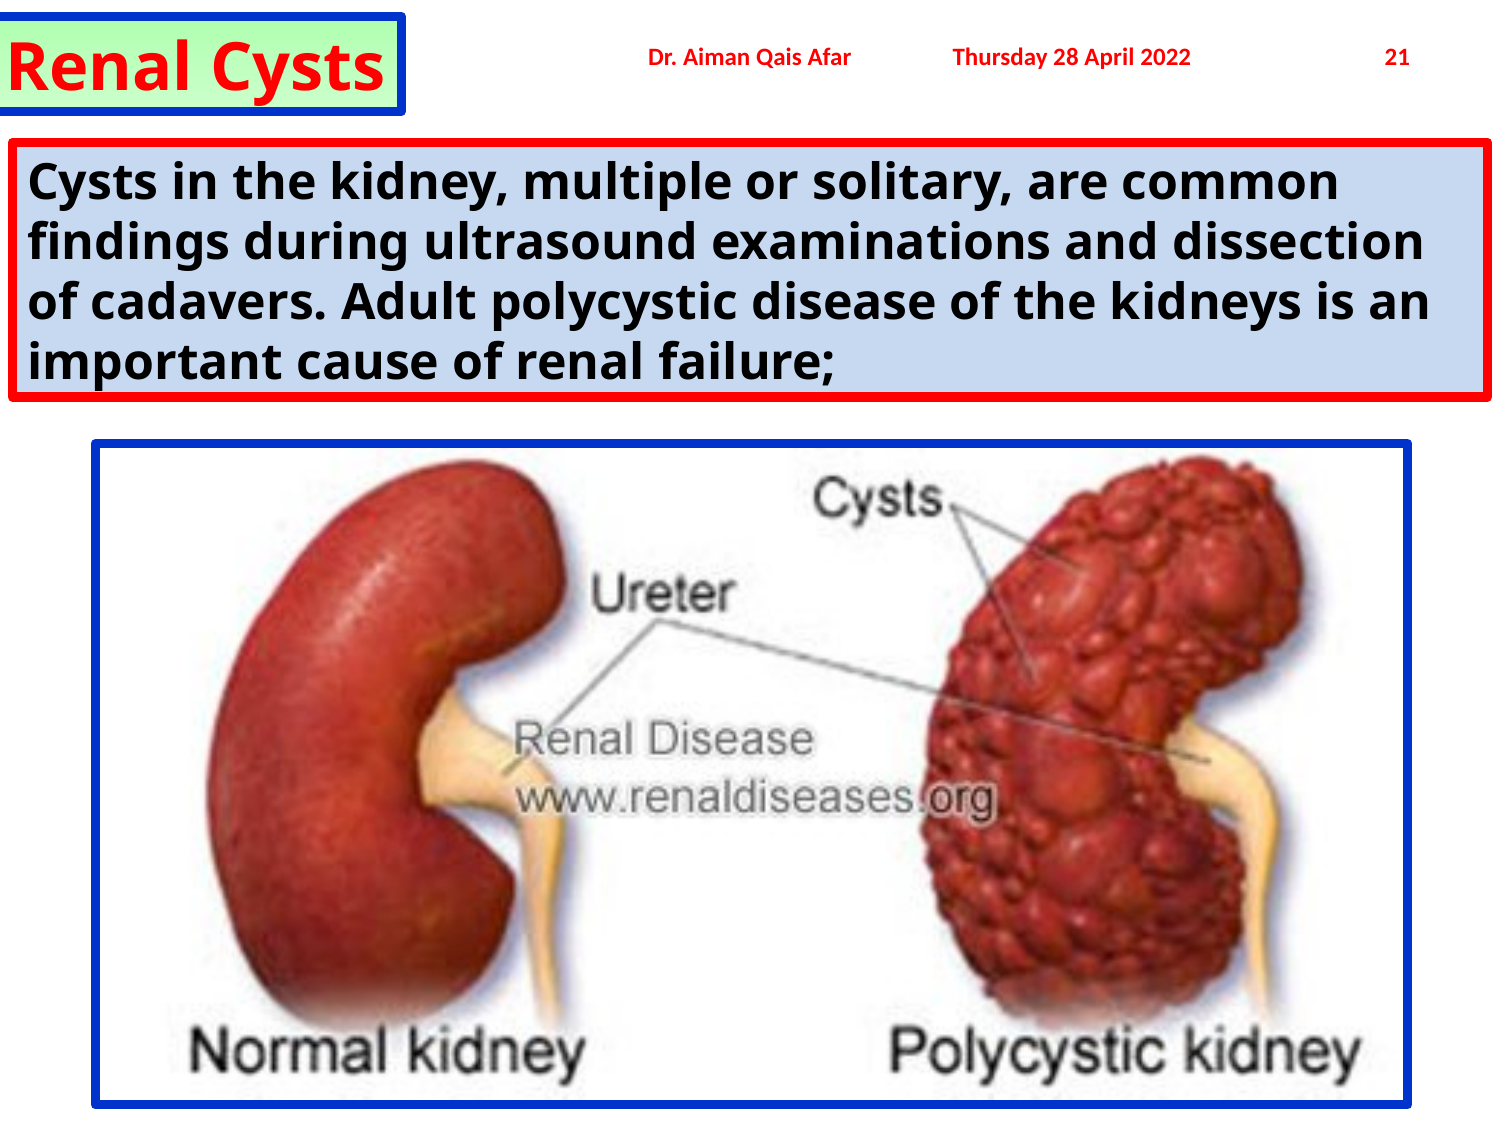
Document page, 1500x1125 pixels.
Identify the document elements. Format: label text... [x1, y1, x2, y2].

picture [99, 448, 1404, 1101]
footer Dr. Aiman Qais Afar [512, 24, 988, 85]
text_box Cysts in the kidney, multiple or solitary, are common findings during ultrasound examinations and dissection of cadavers. Adult polycystic disease of the kidneys is an important cause of renal failure; [12, 142, 1488, 398]
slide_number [988, 24, 1074, 85]
text_box Renal Cysts [0, 16, 402, 112]
slide_number 21 [1074, 24, 1425, 85]
